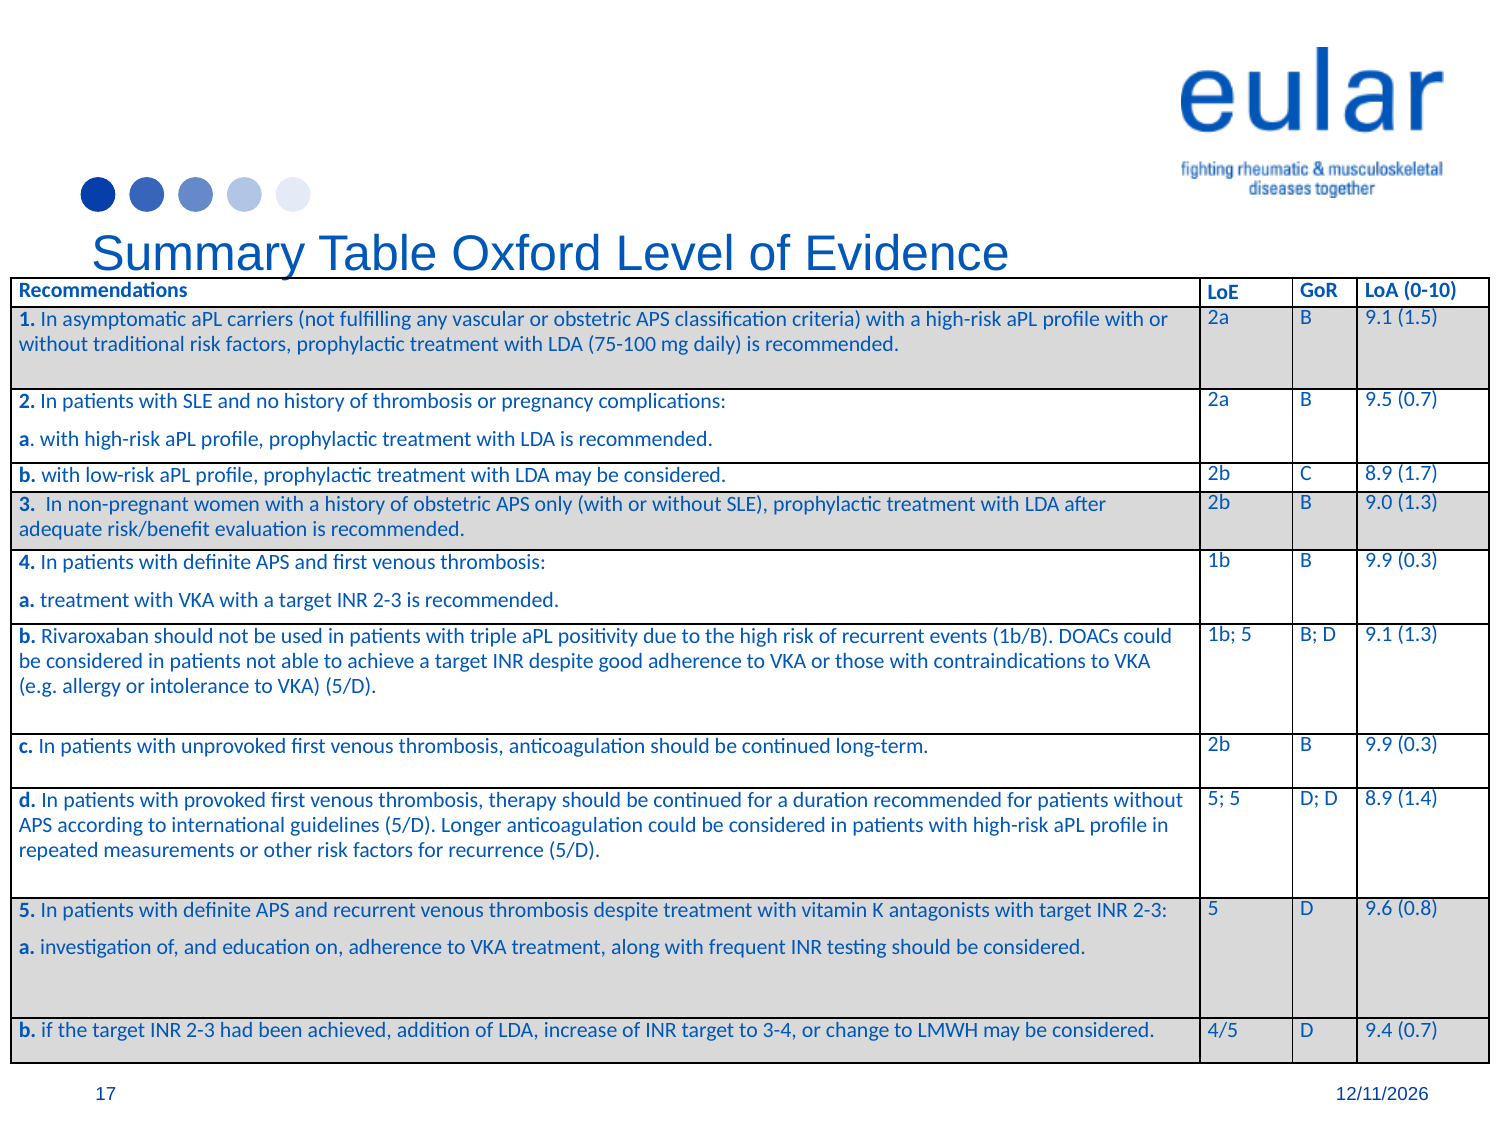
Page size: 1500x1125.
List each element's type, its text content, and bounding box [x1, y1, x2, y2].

table_cell 5 [1201, 899, 1292, 1017]
table_cell 2b [1201, 735, 1292, 787]
table_cell D; D [1293, 789, 1356, 897]
table_cell B [1293, 493, 1356, 549]
table_cell 2a [1201, 308, 1292, 388]
table_cell D [1293, 1019, 1356, 1062]
table_cell 9.1 (1.5) [1358, 308, 1488, 388]
table_cell 9.9 (0.3) [1358, 735, 1488, 787]
table_cell 9.4 (0.7) [1358, 1019, 1488, 1062]
table_cell 1b [1201, 551, 1292, 623]
table_cell 9.1 (1.3) [1358, 625, 1488, 733]
table_header LoE [1201, 279, 1292, 306]
table_cell 2a [1201, 390, 1292, 462]
table_cell b. with low-risk aPL profile, prophylactic treatment with LDA may be considered. [12, 464, 1199, 491]
table_header Recommendations [12, 279, 1199, 306]
table_cell 1b; 5 [1201, 625, 1292, 733]
title Summary Table Oxford Level of Evidence [76, 213, 1444, 277]
table_cell 1. In asymptomatic aPL carriers (not fulfilling any vascular or obstetric APS classification criteria) with a high-risk aPL profile with or without traditional risk factors, prophylactic treatment with LDA (75-100 mg daily) is recommended. [12, 308, 1199, 388]
table_cell 5; 5 [1201, 789, 1292, 897]
slide_number 17 [80, 1064, 224, 1123]
table_header GoR [1293, 279, 1356, 306]
table_cell 2b [1201, 493, 1292, 549]
table_cell B [1293, 735, 1356, 787]
table_cell D [1293, 899, 1356, 1017]
picture [1181, 47, 1444, 198]
table_cell 2b [1201, 464, 1292, 491]
table_cell B [1293, 308, 1356, 388]
table_cell 3. In non-pregnant women with a history of obstetric APS only (with or without SLE), prophylactic treatment with LDA after adequate risk/benefit evaluation is recommended. [12, 493, 1199, 549]
table_cell b. if the target INR 2-3 had been achieved, addition of LDA, increase of INR target to 3-4, or change to LMWH may be considered. [12, 1019, 1199, 1062]
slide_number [1242, 1064, 1444, 1123]
table_cell 5. In patients with definite APS and recurrent venous thrombosis despite treatment with vitamin K antagonists with target INR 2-3: a. investigation of, and education on, adherence to VKA treatment, along with frequent INR testing should be considered. [12, 899, 1199, 1017]
table_cell b. Rivaroxaban should not be used in patients with triple aPL positivity due to the high risk of recurrent events (1b/B). DOACs could be considered in patients not able to achieve a target INR despite good adherence to VKA or those with contraindications to VKA (e.g. allergy or intolerance to VKA) (5/D). [12, 625, 1199, 733]
table_cell 9.9 (0.3) [1358, 551, 1488, 623]
table_cell c. In patients with unprovoked first venous thrombosis, anticoagulation should be continued long-term. [12, 735, 1199, 787]
table_cell B; D [1293, 625, 1356, 733]
table_cell 4/5 [1201, 1019, 1292, 1062]
table_cell 8.9 (1.7) [1358, 464, 1488, 491]
table_cell 8.9 (1.4) [1358, 789, 1488, 897]
table_cell B [1293, 551, 1356, 623]
table_cell 9.5 (0.7) [1358, 390, 1488, 462]
table_cell 2. In patients with SLE and no history of thrombosis or pregnancy complications: a. with high-risk aPL profile, prophylactic treatment with LDA is recommended. [12, 390, 1199, 462]
table_cell 4. In patients with definite APS and first venous thrombosis: a. treatment with VKA with a target INR 2-3 is recommended. [12, 551, 1199, 623]
table_cell 9.6 (0.8) [1358, 899, 1488, 1017]
table_cell d. In patients with provoked first venous thrombosis, therapy should be continued for a duration recommended for patients without APS according to international guidelines (5/D). Longer anticoagulation could be considered in patients with high-risk aPL profile in repeated measurements or other risk factors for recurrence (5/D). [12, 789, 1199, 897]
table_cell B [1293, 390, 1356, 462]
table_header LoA (0-10) [1358, 279, 1488, 306]
table_cell C [1293, 464, 1356, 491]
table_cell 9.0 (1.3) [1358, 493, 1488, 549]
